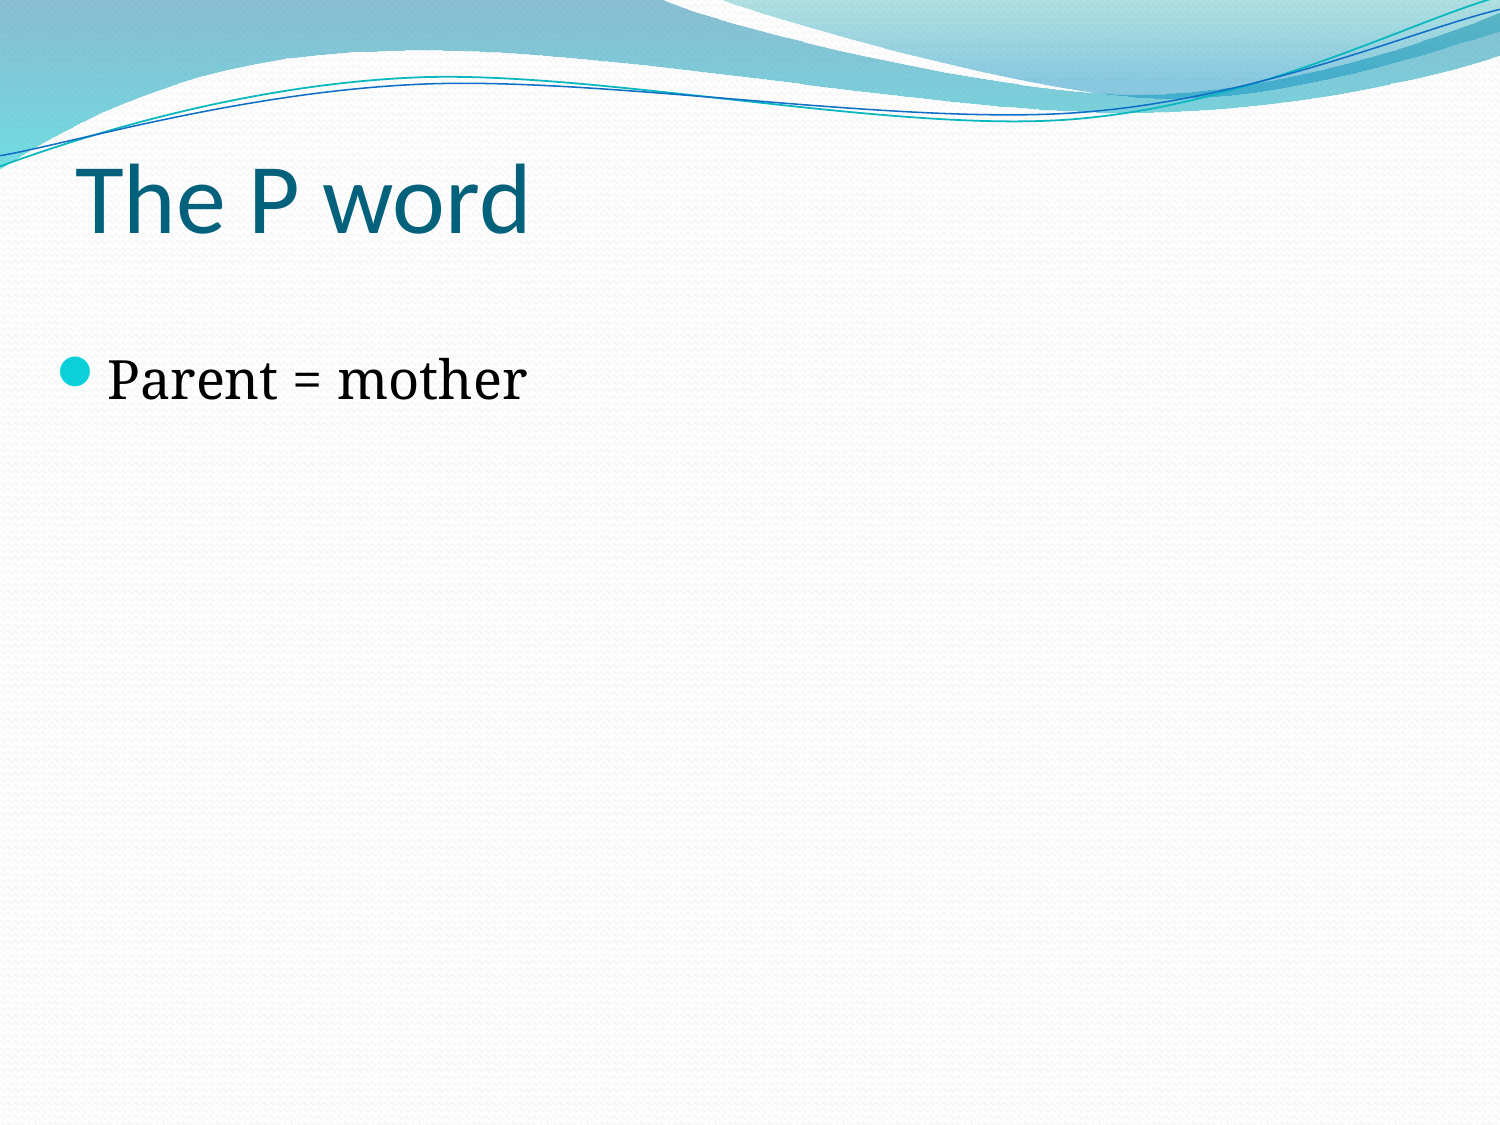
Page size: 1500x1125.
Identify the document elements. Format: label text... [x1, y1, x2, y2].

title The P word [75, 45, 1425, 374]
list Parent = mother [41, 338, 1392, 1057]
